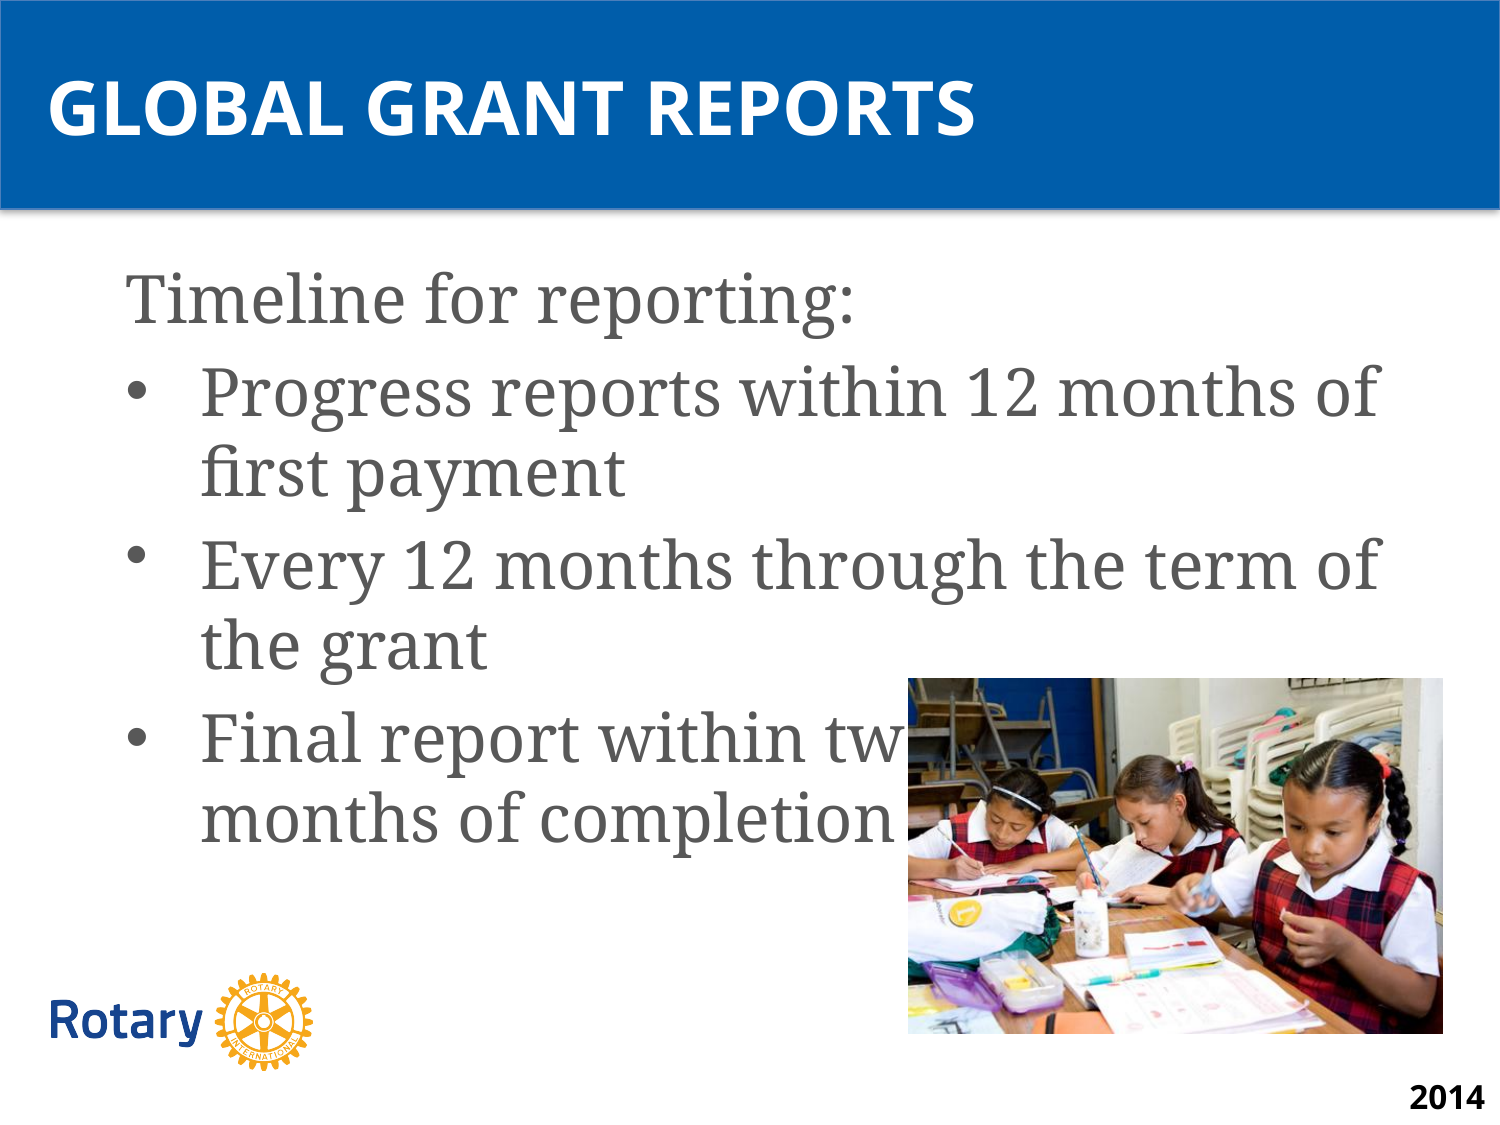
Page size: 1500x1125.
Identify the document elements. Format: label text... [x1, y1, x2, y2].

picture [51, 973, 313, 1071]
text_box GLOBAL GRANT REPORTS [30, 69, 1469, 181]
text_box Timeline for reporting: Progress reports within 12 months of first payment Every 12 months through the term of the grant Final report within two months of completion [110, 249, 1469, 956]
picture [908, 678, 1443, 1034]
